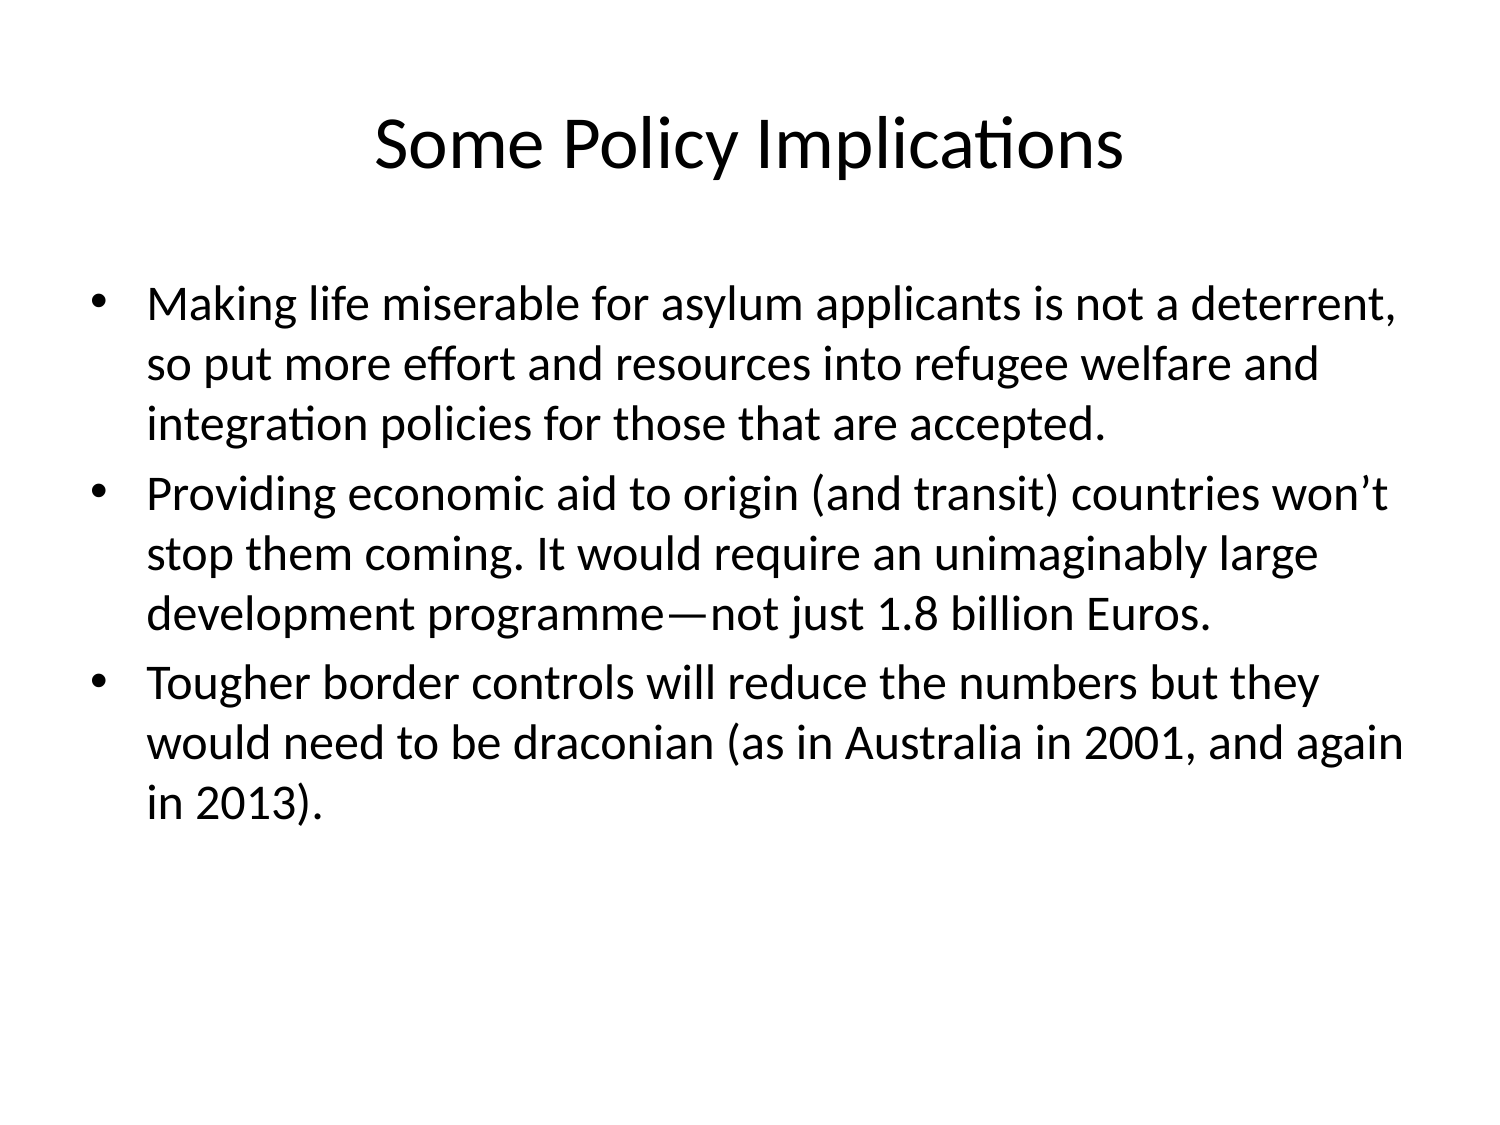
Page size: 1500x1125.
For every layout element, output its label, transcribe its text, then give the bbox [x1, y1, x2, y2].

title Some Policy Implications [75, 45, 1425, 233]
list Making life miserable for asylum applicants is not a deterrent, so put more effort and resources into refugee welfare and integration policies for those that are accepted. Providing economic aid to origin (and transit) countries won’t stop them coming. It would require an unimaginably large development programme—not just 1.8 billion Euros. Tougher border controls will reduce the numbers but they would need to be draconian (as in Australia in 2001, and again in 2013). [75, 262, 1425, 1005]
